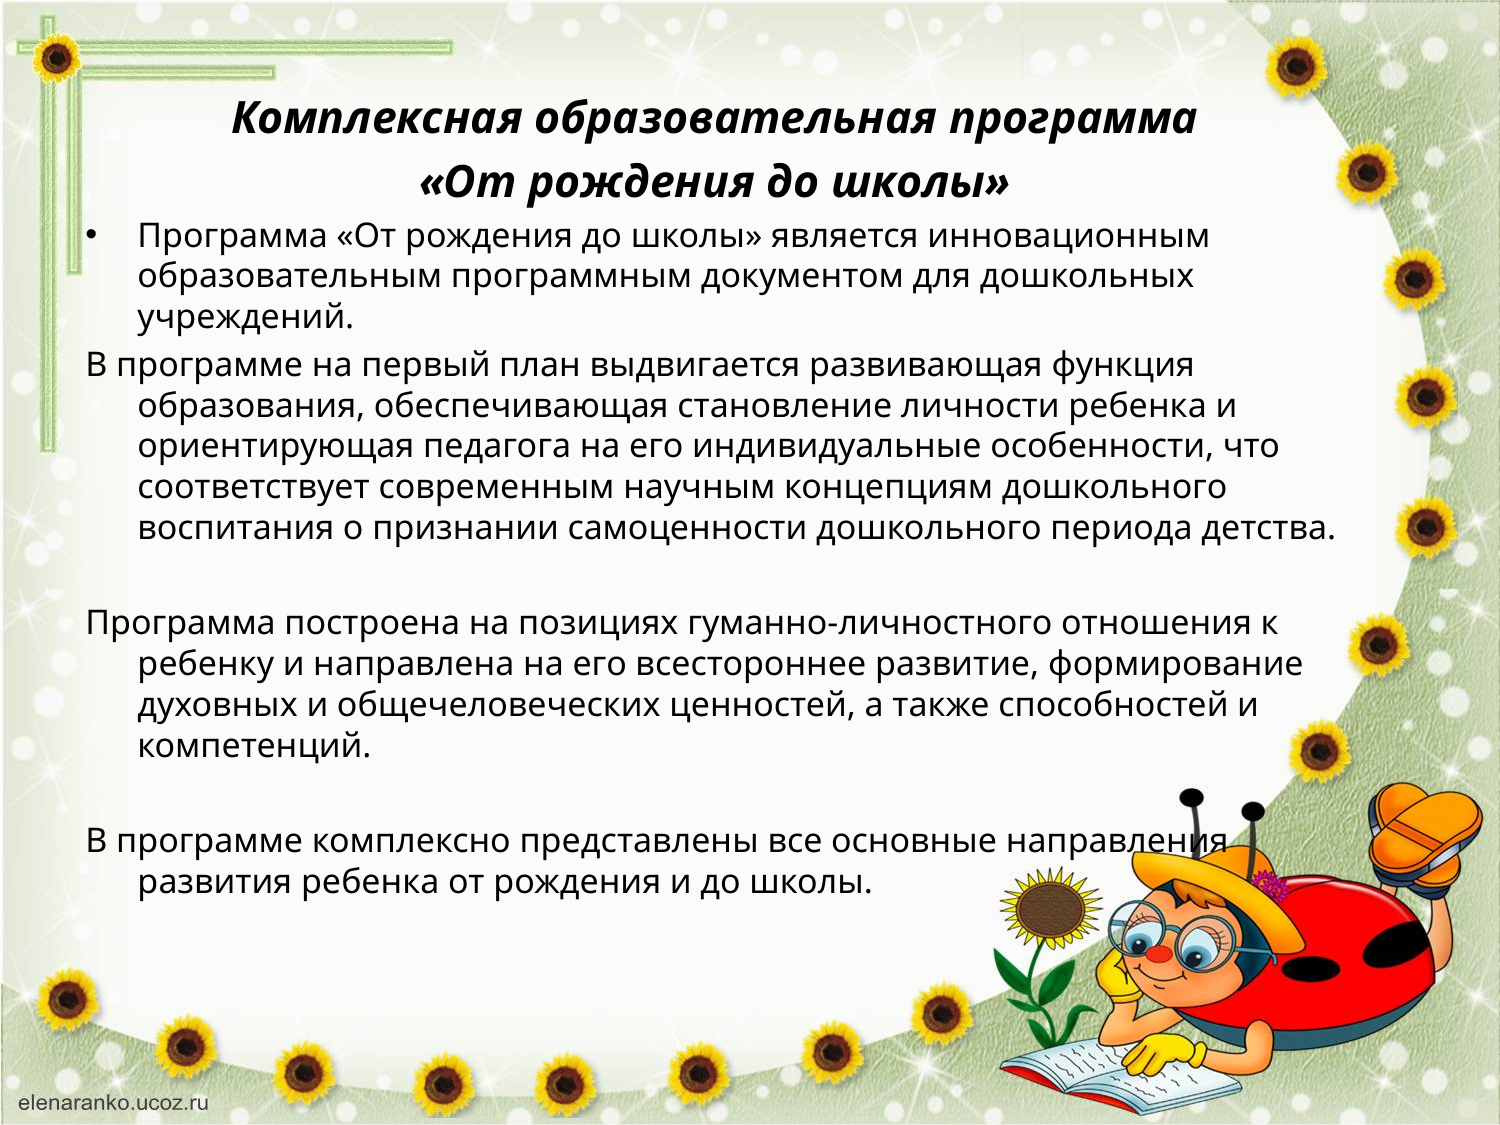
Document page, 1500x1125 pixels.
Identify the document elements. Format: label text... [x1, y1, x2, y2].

picture [0, 0, 1500, 1125]
list Комплексная образовательная программа «От рождения до школы» Программа «От рождения до школы» является инновационным образовательным программным документом для дошкольных учреждений. В программе на первый план выдвигается развивающая функция образования, обеспечивающая становление личности ребенка и ориентирующая педагога на его индивидуальные особенности, что соответствует современным научным концепциям дошкольного воспитания о признании самоценности дошкольного периода детства. Программа построена на позициях гуманно-личностного отношения к ребенку и направлена на его всестороннее развитие, формирование духовных и общечеловеческих ценностей, а также способностей и компетенций. В программе комплексно представлены все основные направления развития ребенка от рождения и до школы. [70, 70, 1360, 1005]
